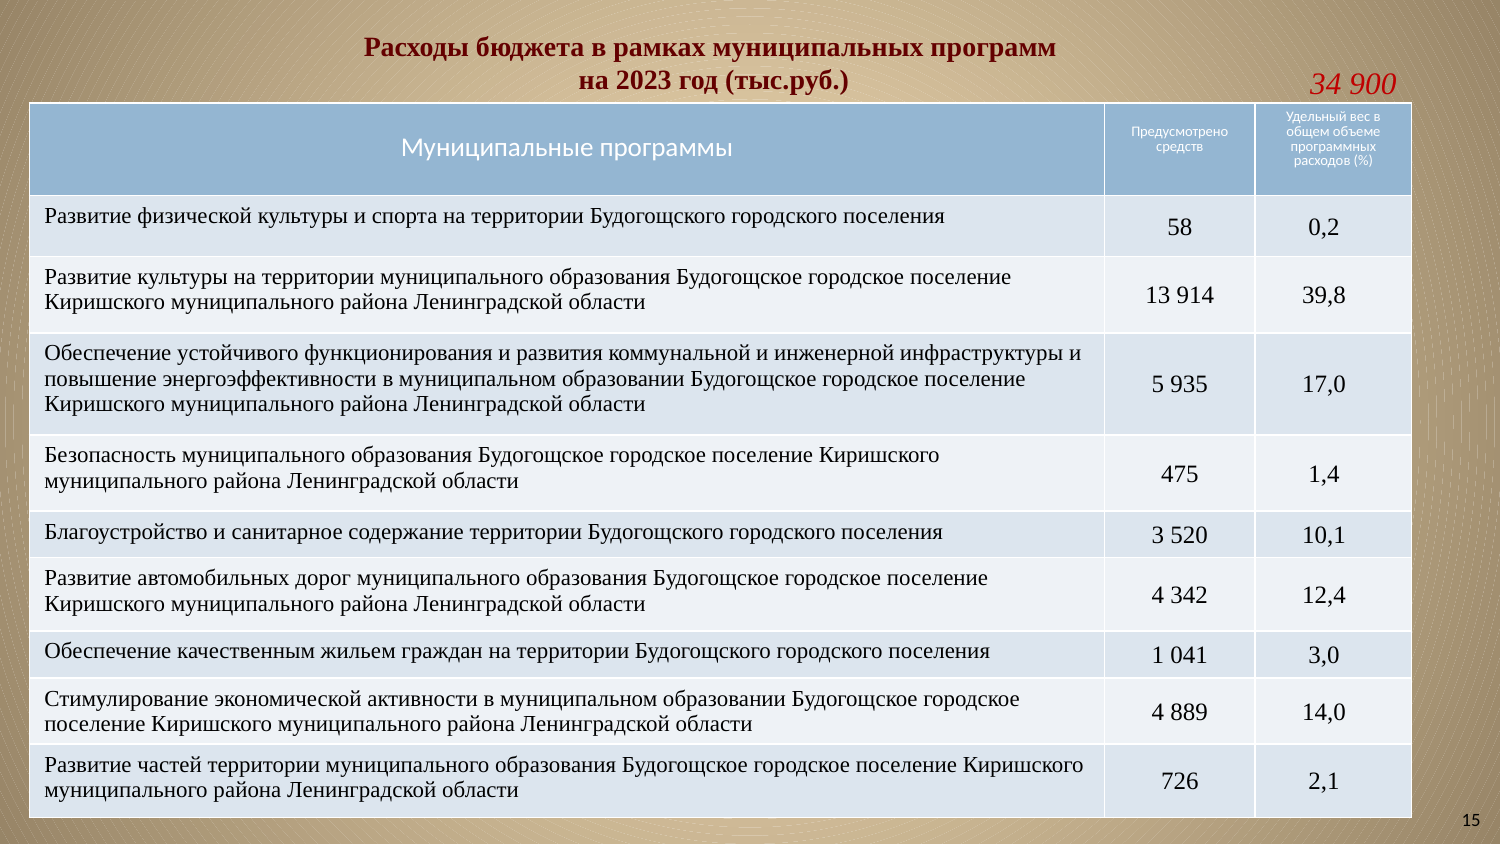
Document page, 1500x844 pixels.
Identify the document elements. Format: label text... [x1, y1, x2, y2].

table_cell 5 935 [1105, 334, 1254, 434]
table_cell 726 [1105, 745, 1254, 817]
title Расходы бюджета в рамках муниципальных программ на 2023 год (тыс.руб.) [75, 20, 1353, 102]
table_cell 12,4 [1256, 558, 1411, 630]
table_cell Развитие культуры на территории муниципального образования Будогощское городское поселение Киришского муниципального района Ленинградской области [30, 257, 1104, 332]
table_header Предусмотрено средств [1105, 104, 1254, 195]
text_box 34 900 [1198, 55, 1412, 108]
table_cell 10,1 [1256, 512, 1411, 557]
table_header Удельный вес в общем объеме программных расходов (%) [1256, 108, 1411, 195]
table_cell Развитие физической культуры и спорта на территории Будогощского городского поселения [30, 196, 1104, 256]
table_cell 14,0 [1256, 679, 1411, 743]
table_cell 17,0 [1256, 334, 1411, 434]
table_cell Безопасность муниципального образования Будогощское городское поселение Киришского муниципального района Ленинградской области [30, 436, 1104, 510]
table_cell Благоустройство и санитарное содержание территории Будогощского городского поселения [30, 512, 1104, 557]
table_cell 2,1 [1256, 745, 1411, 817]
table_header Муниципальные программы [30, 104, 1104, 195]
table_cell Обеспечение устойчивого функционирования и развития коммунальной и инженерной инфраструктуры и повышение энергоэффективности в муниципальном образовании Будогощское городское поселение Киришского муниципального района Ленинградской области [30, 334, 1104, 434]
table_cell 4 342 [1105, 558, 1254, 630]
table_cell 13 914 [1105, 257, 1254, 332]
table_cell 58 [1105, 196, 1254, 256]
table_cell 3,0 [1256, 632, 1411, 677]
table_cell 4 889 [1105, 679, 1254, 743]
table_cell 39,8 [1256, 257, 1411, 332]
table_cell 1,4 [1256, 436, 1411, 510]
table_cell 3 520 [1105, 512, 1254, 557]
table_cell Развитие автомобильных дорог муниципального образования Будогощское городское поселение Киришского муниципального района Ленинградской области [30, 558, 1104, 630]
text_box 15 [1446, 799, 1500, 838]
table_cell Обеспечение качественным жильем граждан на территории Будогощского городского поселения [30, 632, 1104, 677]
table_cell 1 041 [1105, 632, 1254, 677]
table_cell 475 [1105, 436, 1254, 510]
table_cell 0,2 [1256, 196, 1411, 256]
table_cell Стимулирование экономической активности в муниципальном образовании Будогощское городское поселение Киришского муниципального района Ленинградской области [30, 679, 1104, 743]
table_cell Развитие частей территории муниципального образования Будогощское городское поселение Киришского муниципального района Ленинградской области [30, 745, 1104, 817]
